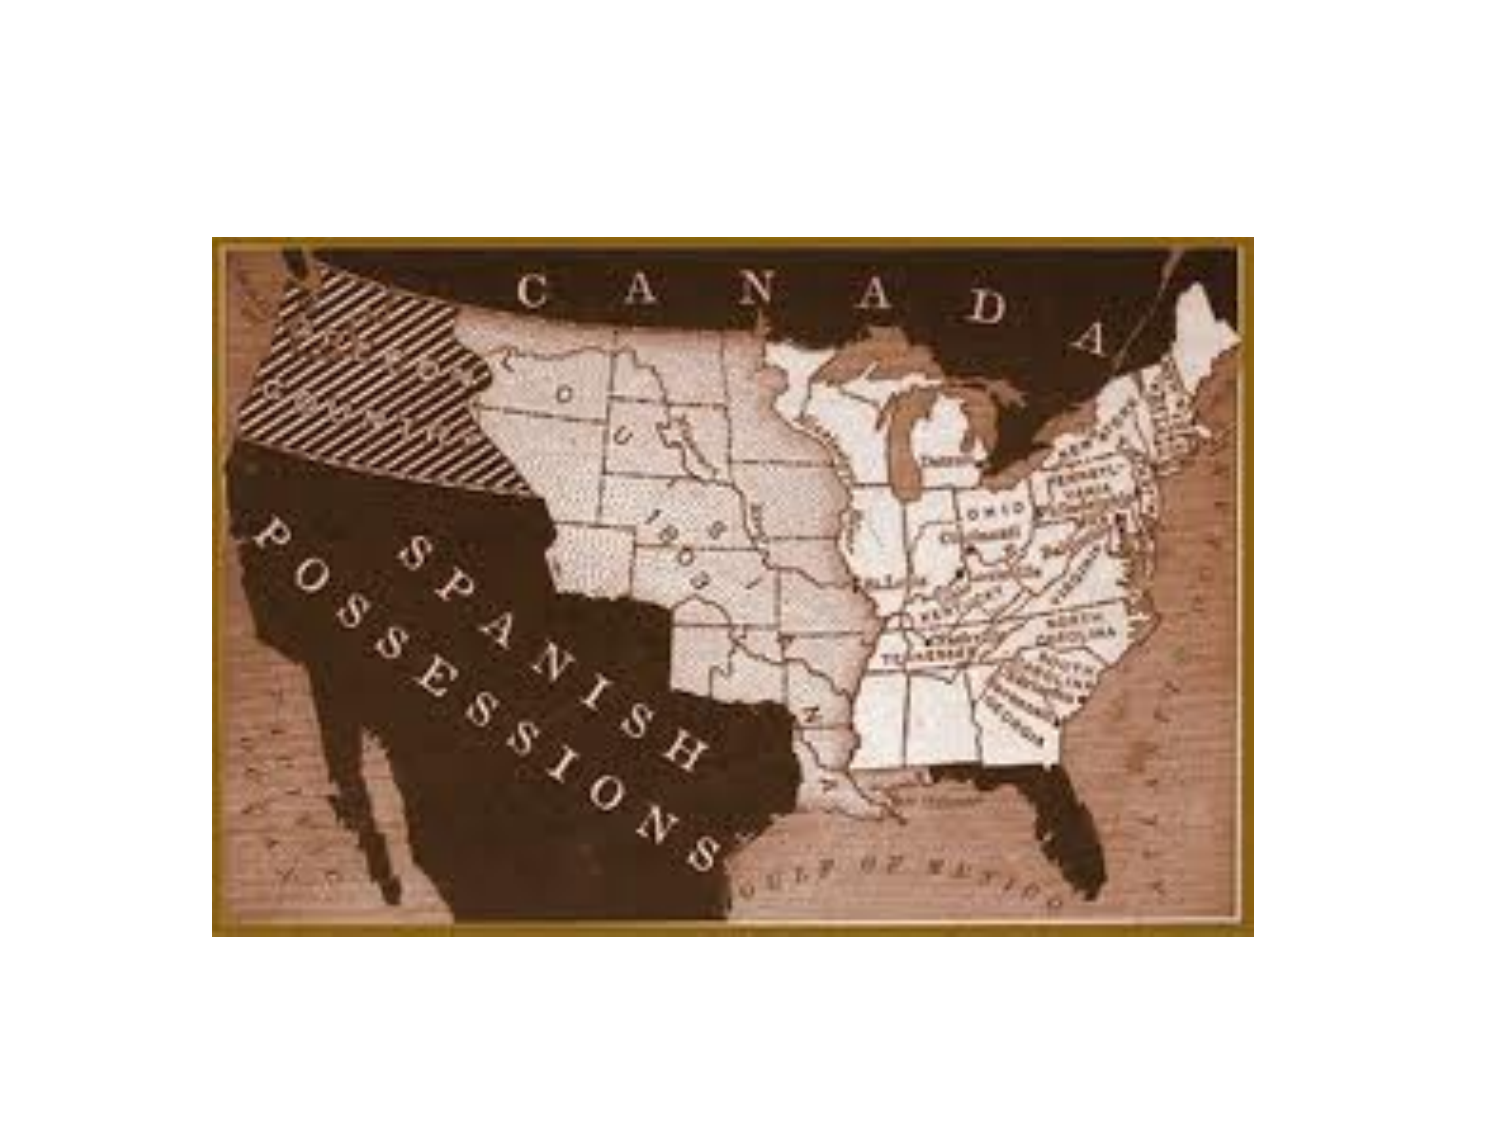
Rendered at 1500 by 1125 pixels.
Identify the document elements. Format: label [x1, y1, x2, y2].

picture [212, 237, 1254, 937]
